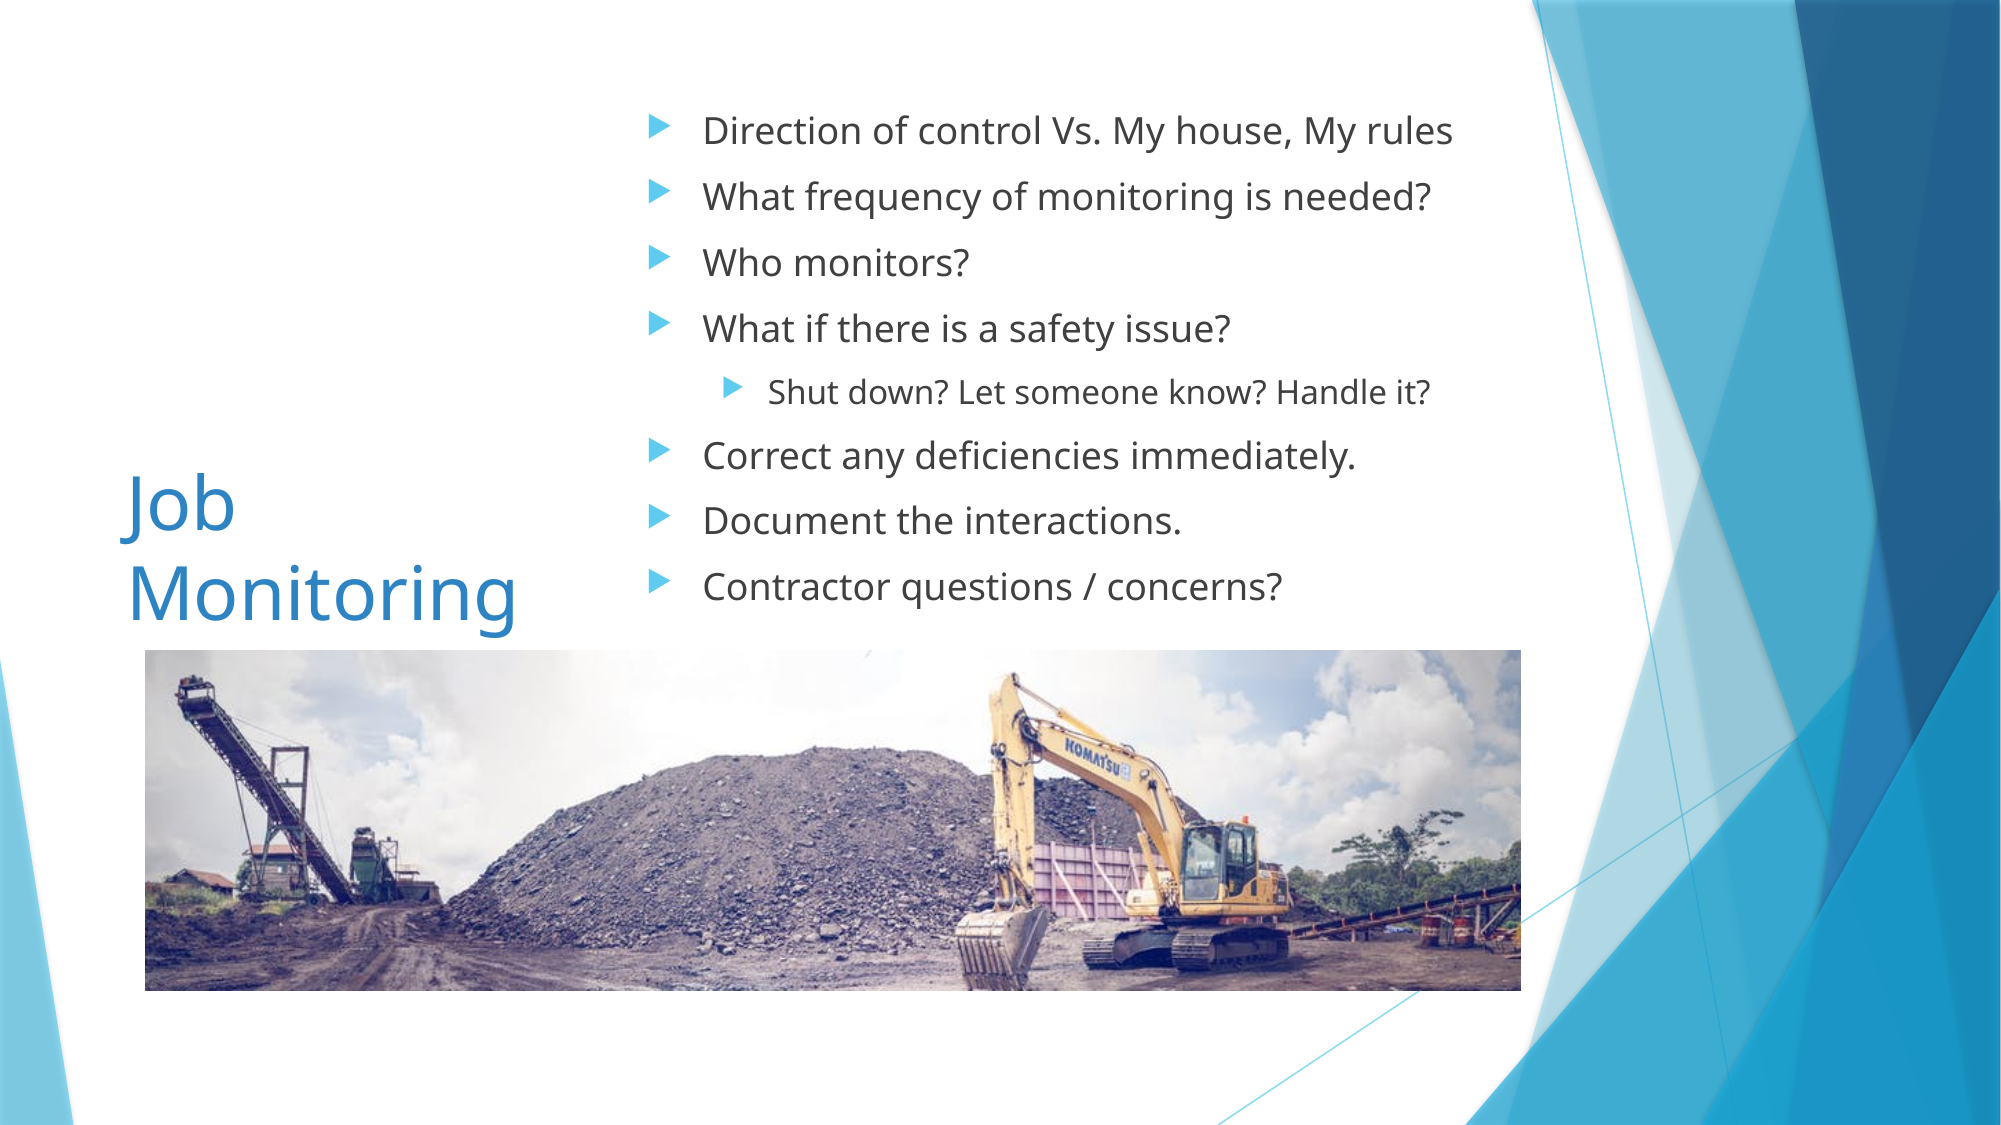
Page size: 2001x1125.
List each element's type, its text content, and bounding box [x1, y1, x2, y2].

list Direction of control Vs. My house, My rules What frequency of monitoring is needed? Who monitors? What if there is a safety issue? Shut down? Let someone know? Handle it? Correct any deficiencies immediately. Document the interactions. Contractor questions / concerns? [631, 99, 1521, 627]
picture [145, 650, 1522, 992]
title Job Monitoring [111, 99, 594, 991]
